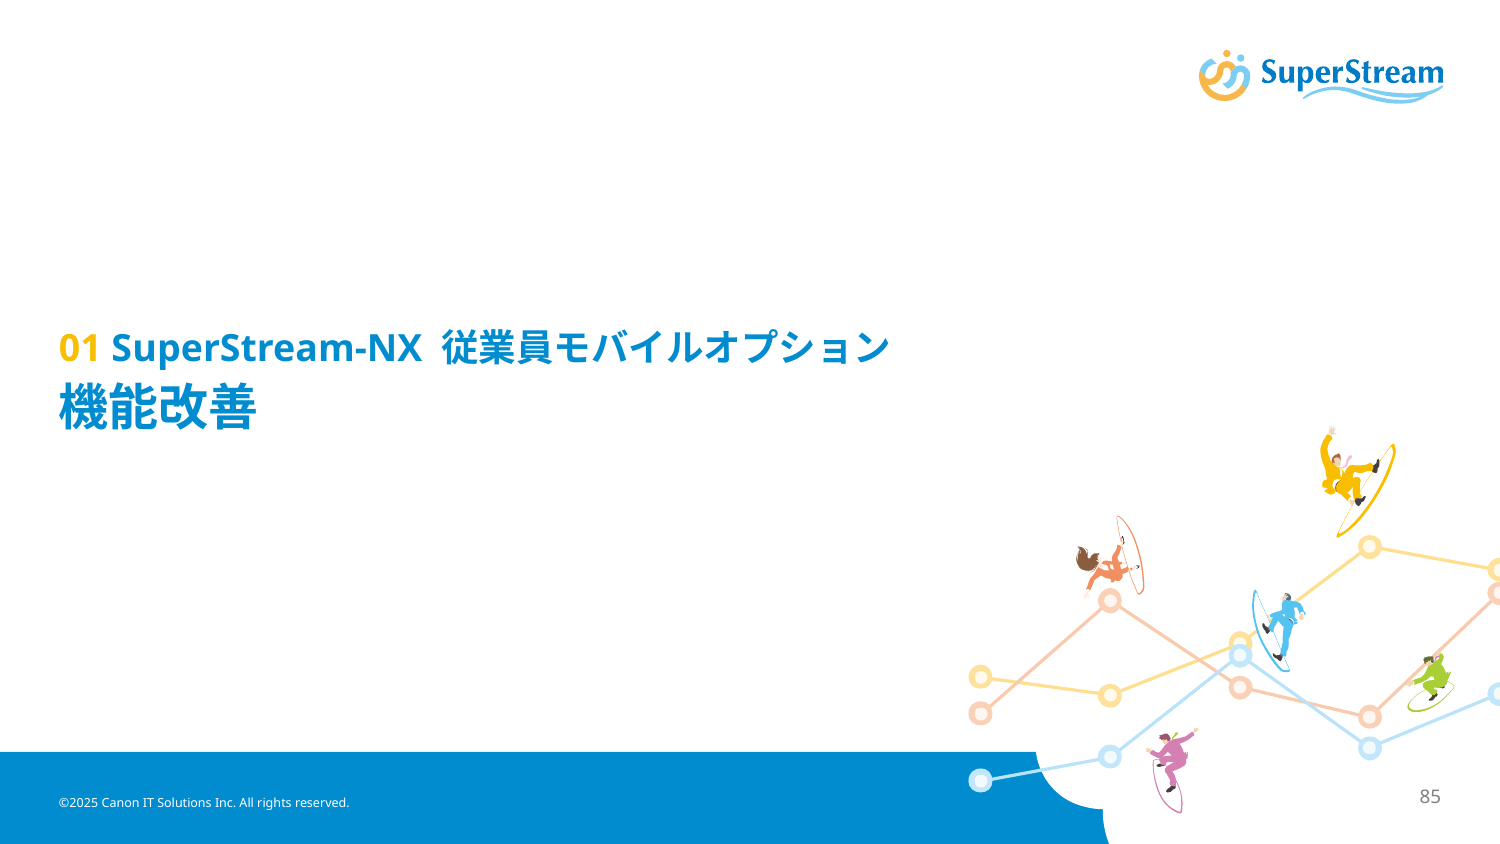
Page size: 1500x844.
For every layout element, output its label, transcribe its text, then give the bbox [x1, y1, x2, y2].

title 01 SuperStream-NX 従業員モバイルオプション 機能改善 [58, 215, 1223, 540]
slide_number 85 [1382, 788, 1442, 811]
footer ©2025 Canon IT Solutions Inc. All rights reserved. [58, 788, 414, 811]
